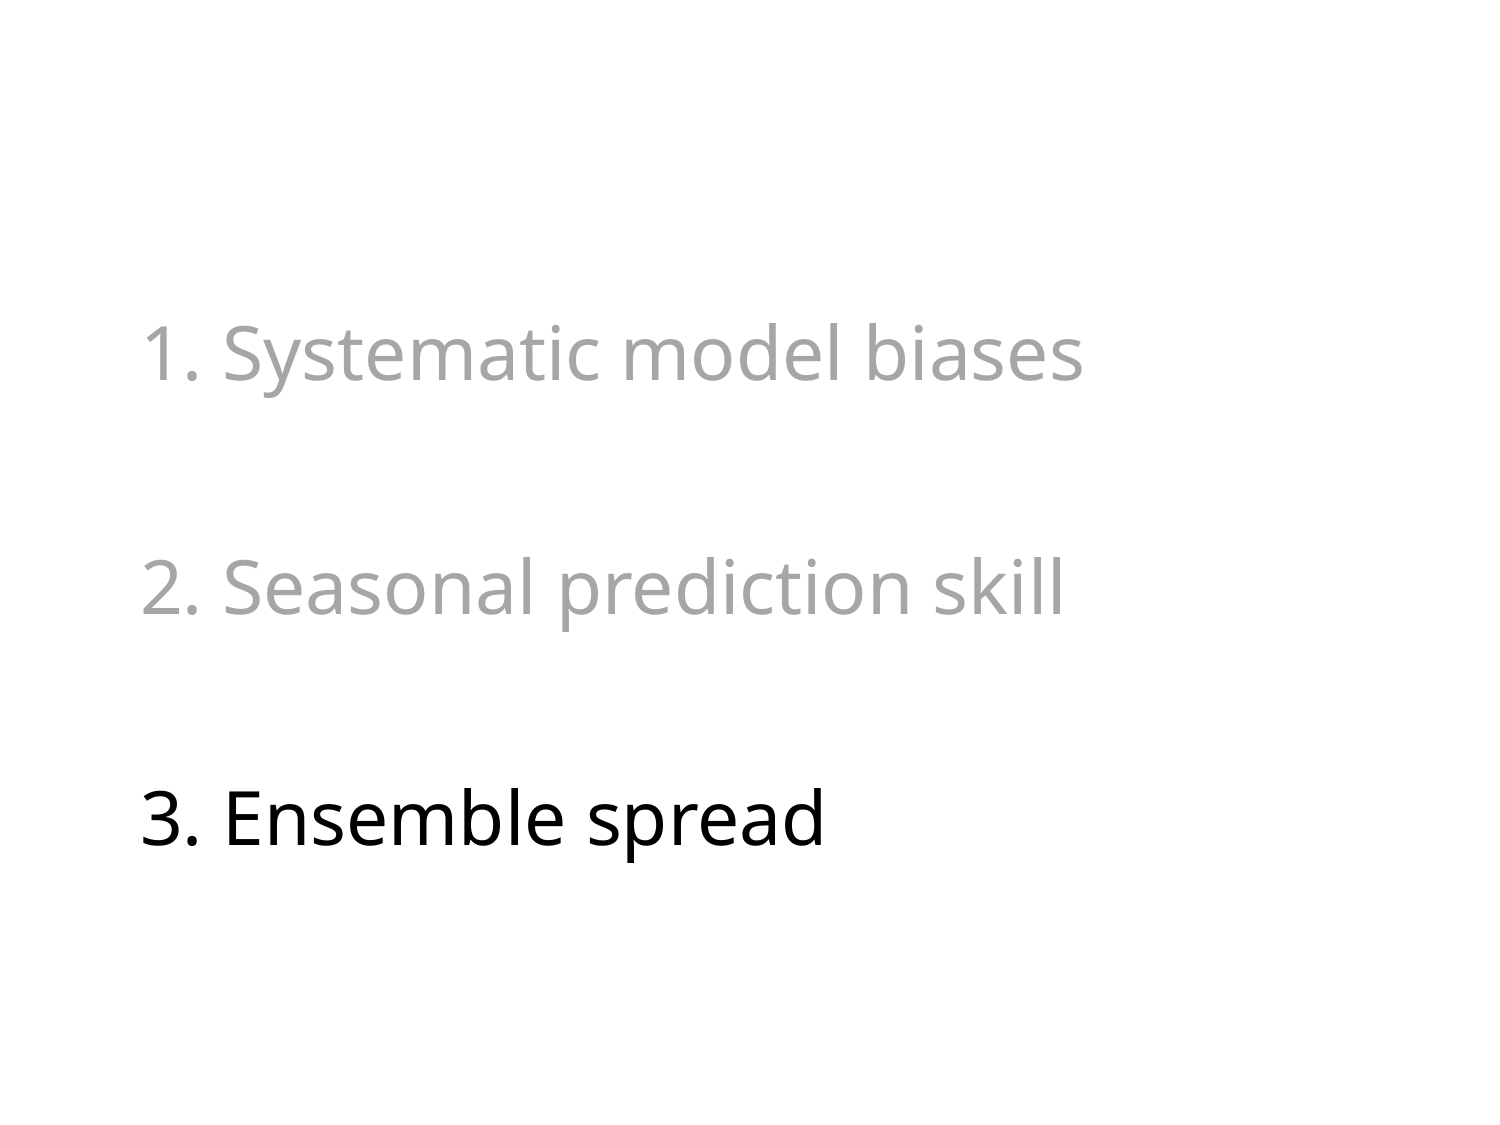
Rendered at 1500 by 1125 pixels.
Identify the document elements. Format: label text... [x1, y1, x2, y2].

text_box 2. Seasonal prediction skill [125, 531, 1257, 637]
text_box 3. Ensemble spread [125, 763, 1366, 869]
text_box 1. Systematic model biases [125, 298, 1257, 404]
